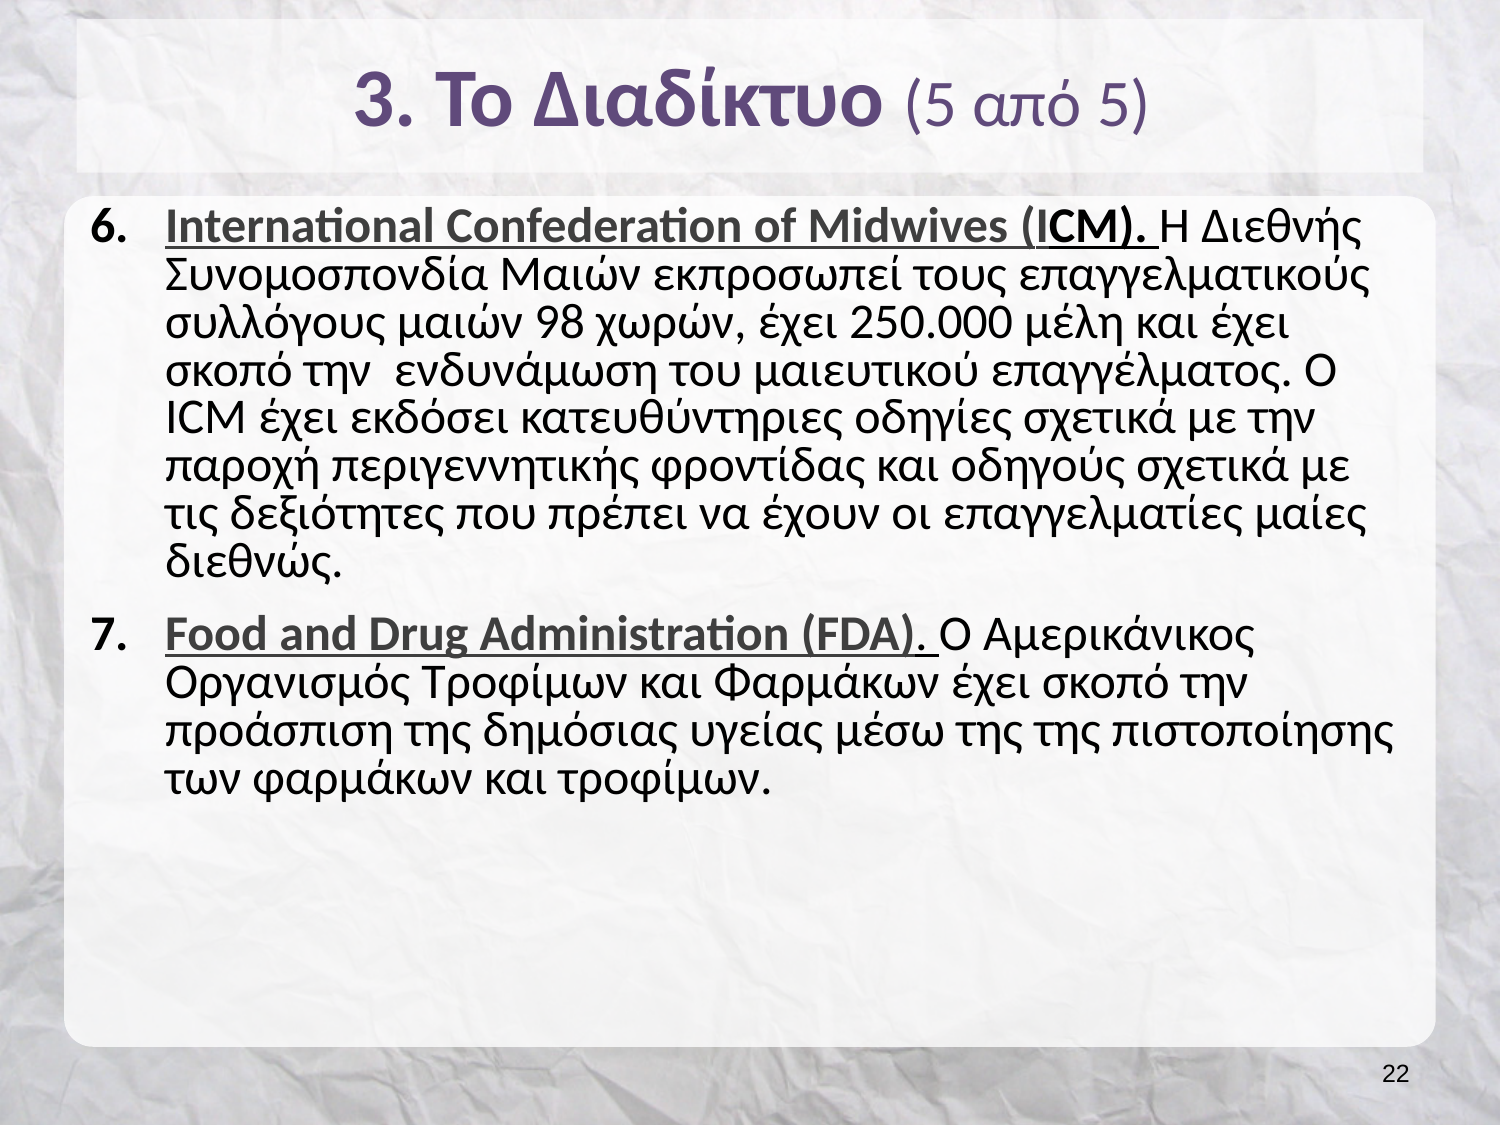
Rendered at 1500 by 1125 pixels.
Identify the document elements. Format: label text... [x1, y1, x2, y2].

list International Confederation of Midwives (ΙCM). Η Διεθνής Συνομοσπονδία Μαιών εκπροσωπεί τους επαγγελματικούς συλλόγους μαιών 98 χωρών, έχει 250.000 μέλη και έχει σκοπό την ενδυνάμωση του μαιευτικού επαγγέλματος. Ο ICM έχει εκδόσει κατευθύντηριες οδηγίες σχετικά με την παροχή περιγεννητικής φροντίδας και οδηγούς σχετικά με τις δεξιότητες που πρέπει να έχουν οι επαγγελματίες μαίες διεθνώς. Food and Drug Administration (FDA). Ο Αμερικάνικος Οργανισμός Τροφίμων και Φαρμάκων έχει σκοπό την προάσπιση της δημόσιας υγείας μέσω της της πιστοποίησης των φαρμάκων και τροφίμων. [75, 196, 1425, 1024]
title 3. Το Διαδίκτυο (5 από 5) [76, 19, 1427, 169]
slide_number 21 [1074, 1042, 1425, 1103]
picture [0, 0, 1500, 1125]
